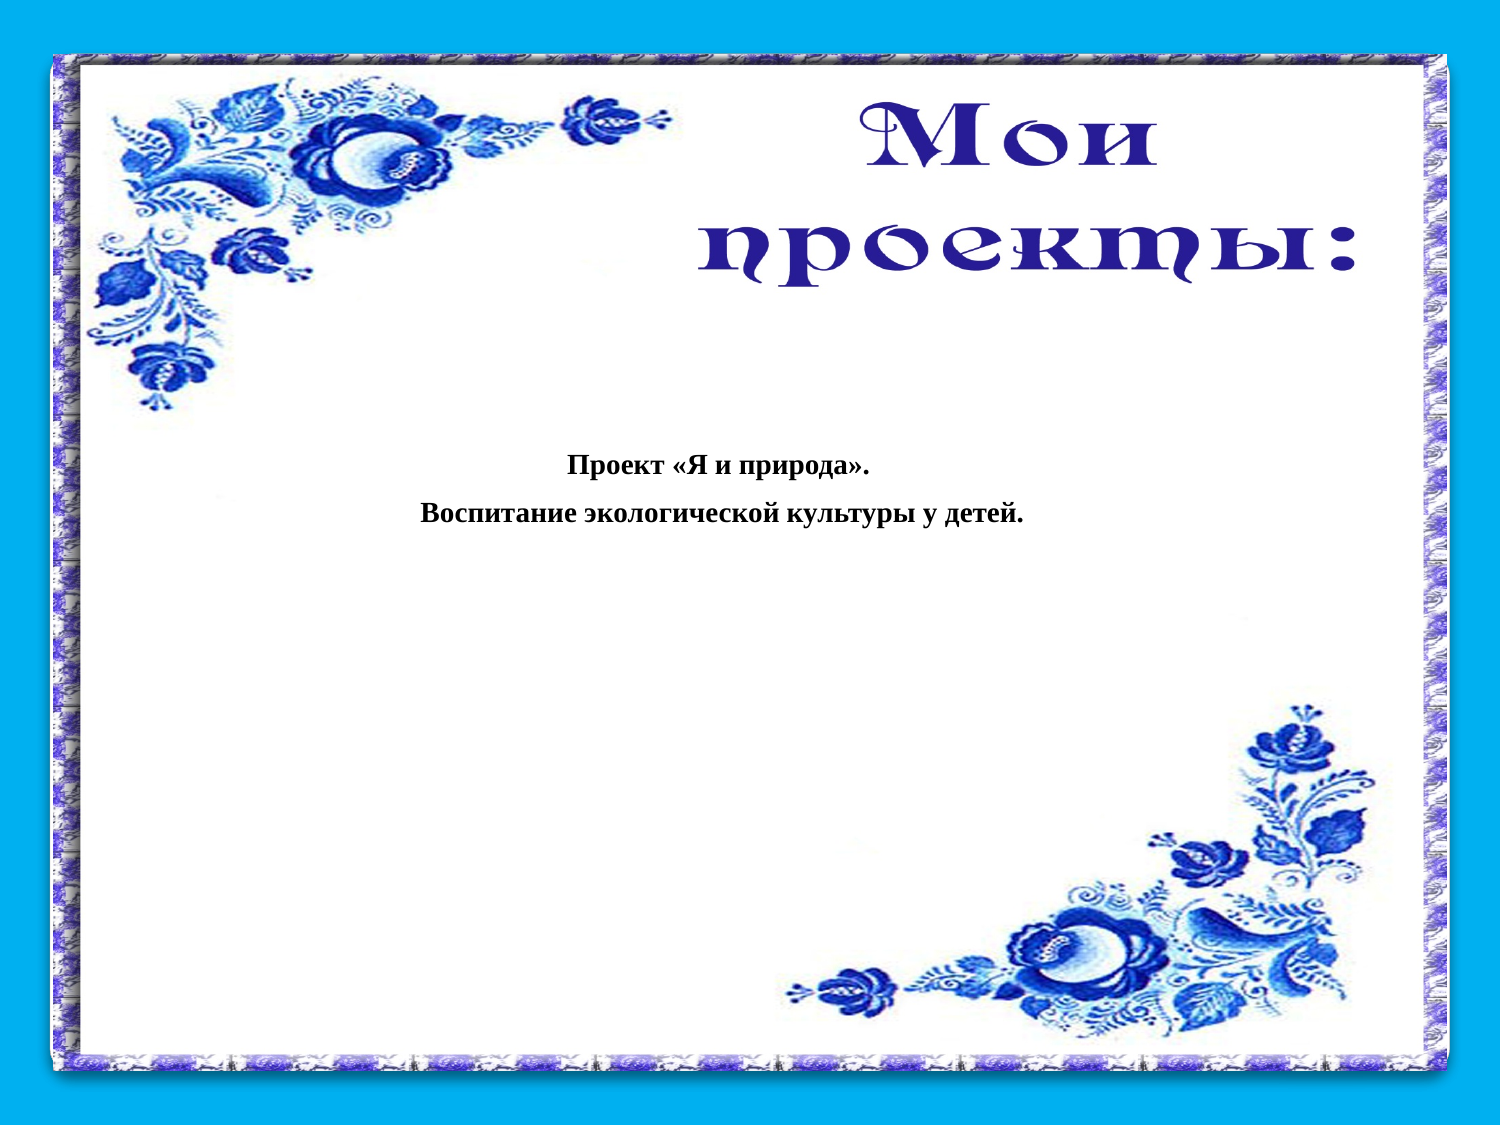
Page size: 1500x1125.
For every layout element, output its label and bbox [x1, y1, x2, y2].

picture [52, 54, 1448, 1070]
